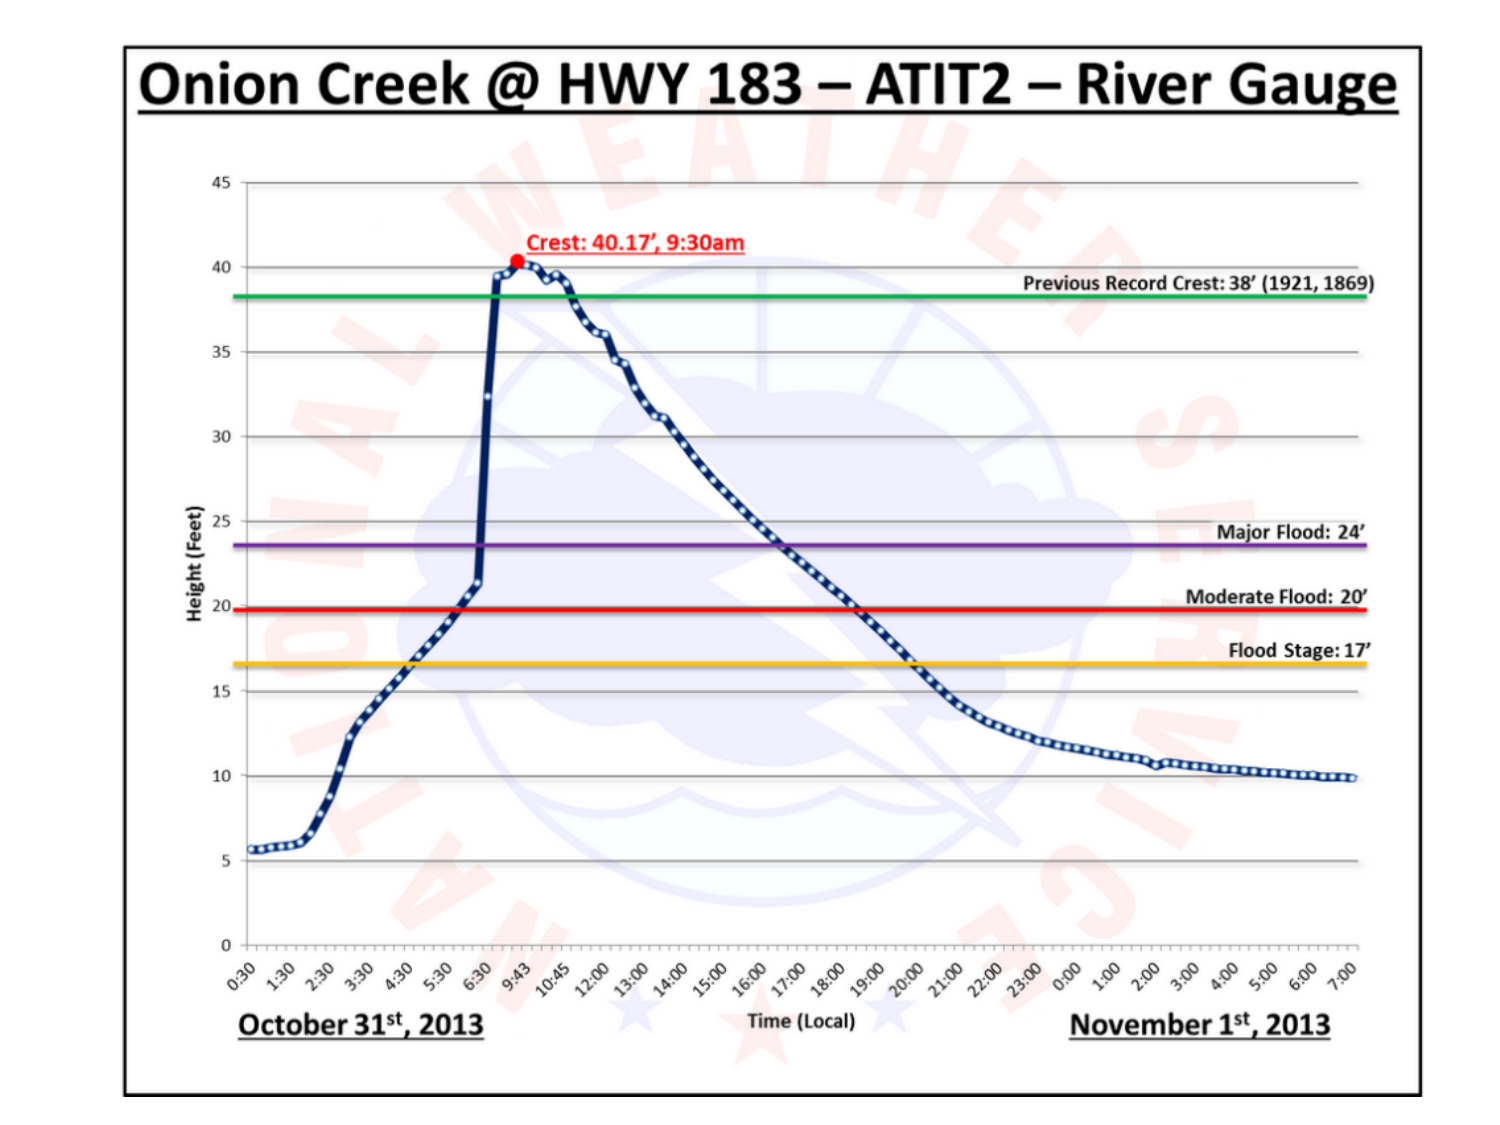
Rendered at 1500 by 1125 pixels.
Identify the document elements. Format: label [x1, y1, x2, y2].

picture [99, 24, 1438, 1097]
